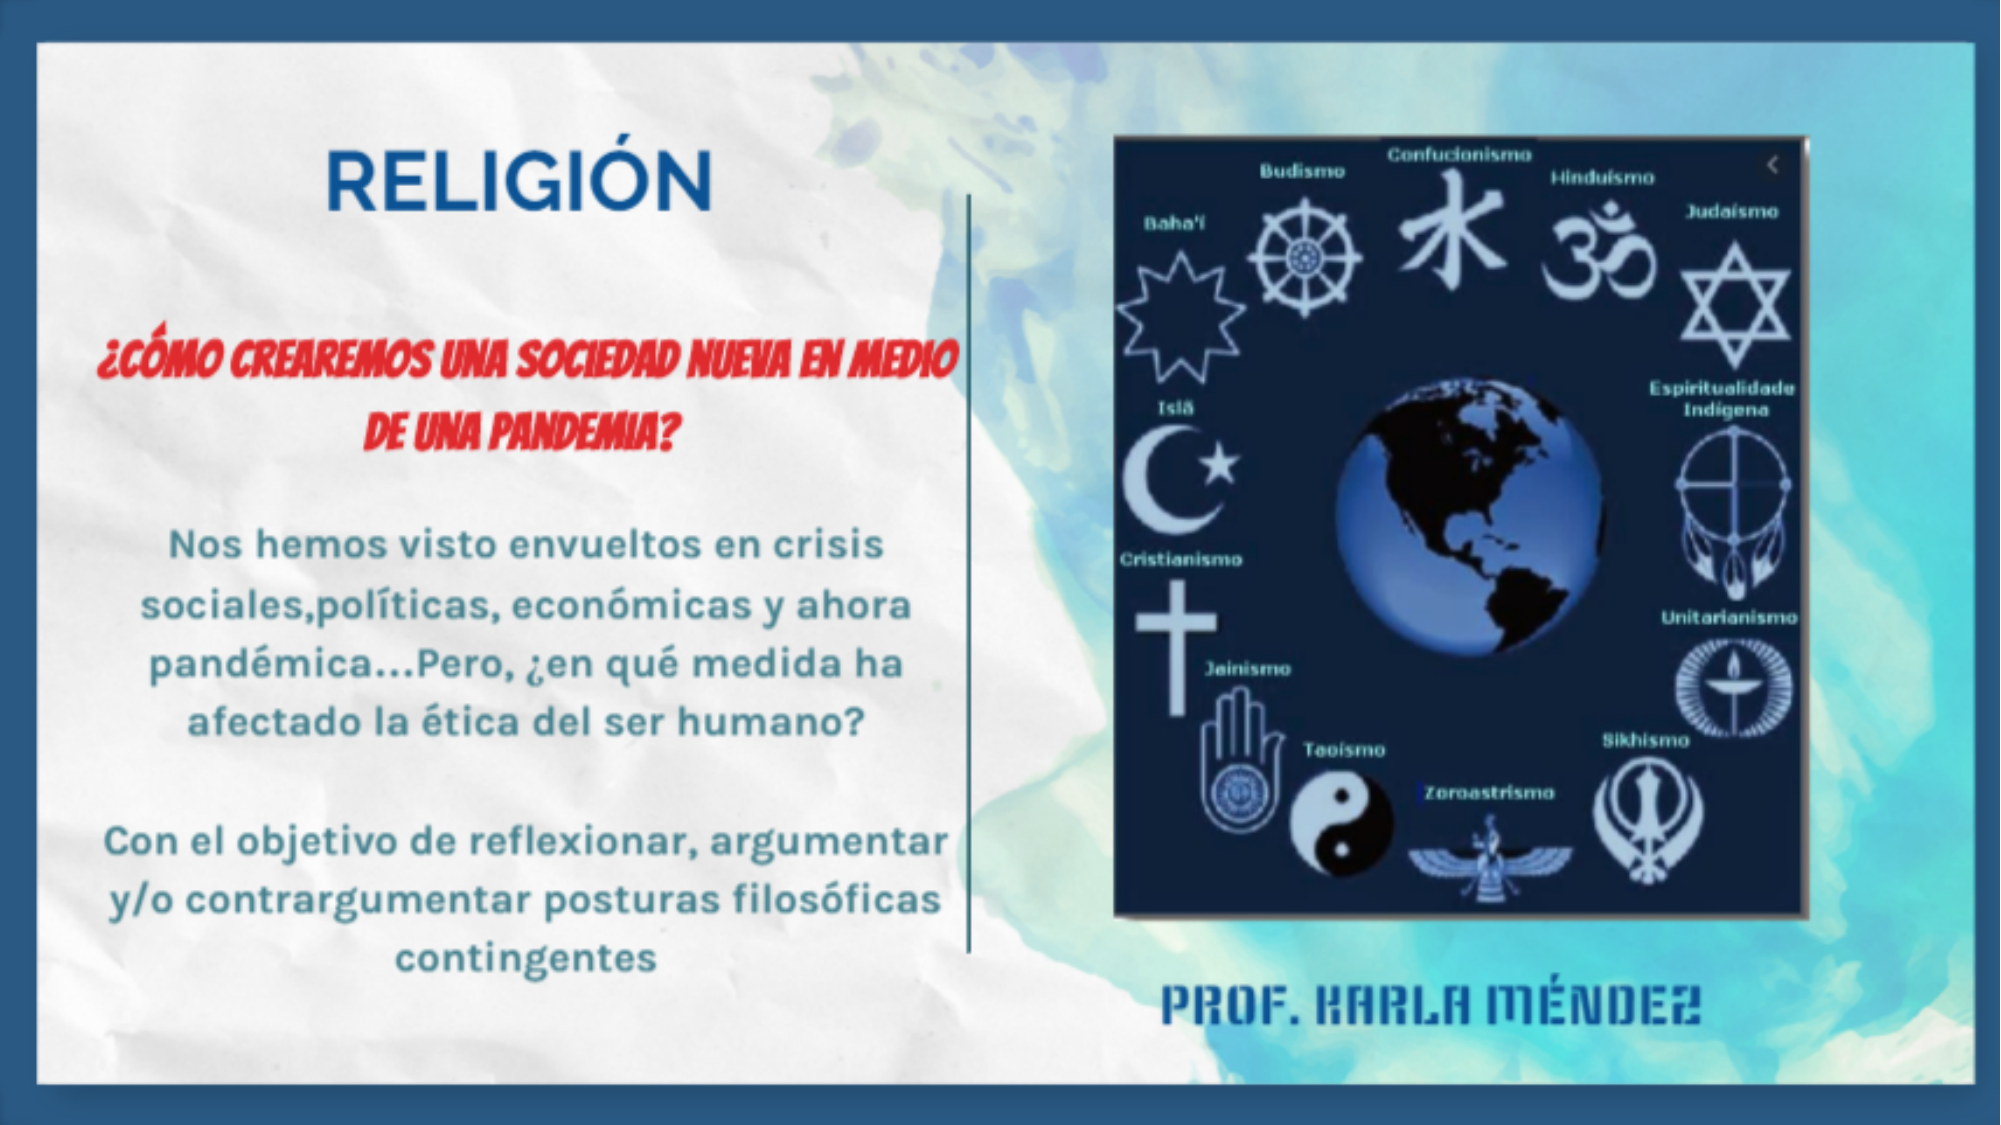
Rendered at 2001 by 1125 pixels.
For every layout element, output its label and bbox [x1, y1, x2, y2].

list [0, 0, 2000, 1125]
